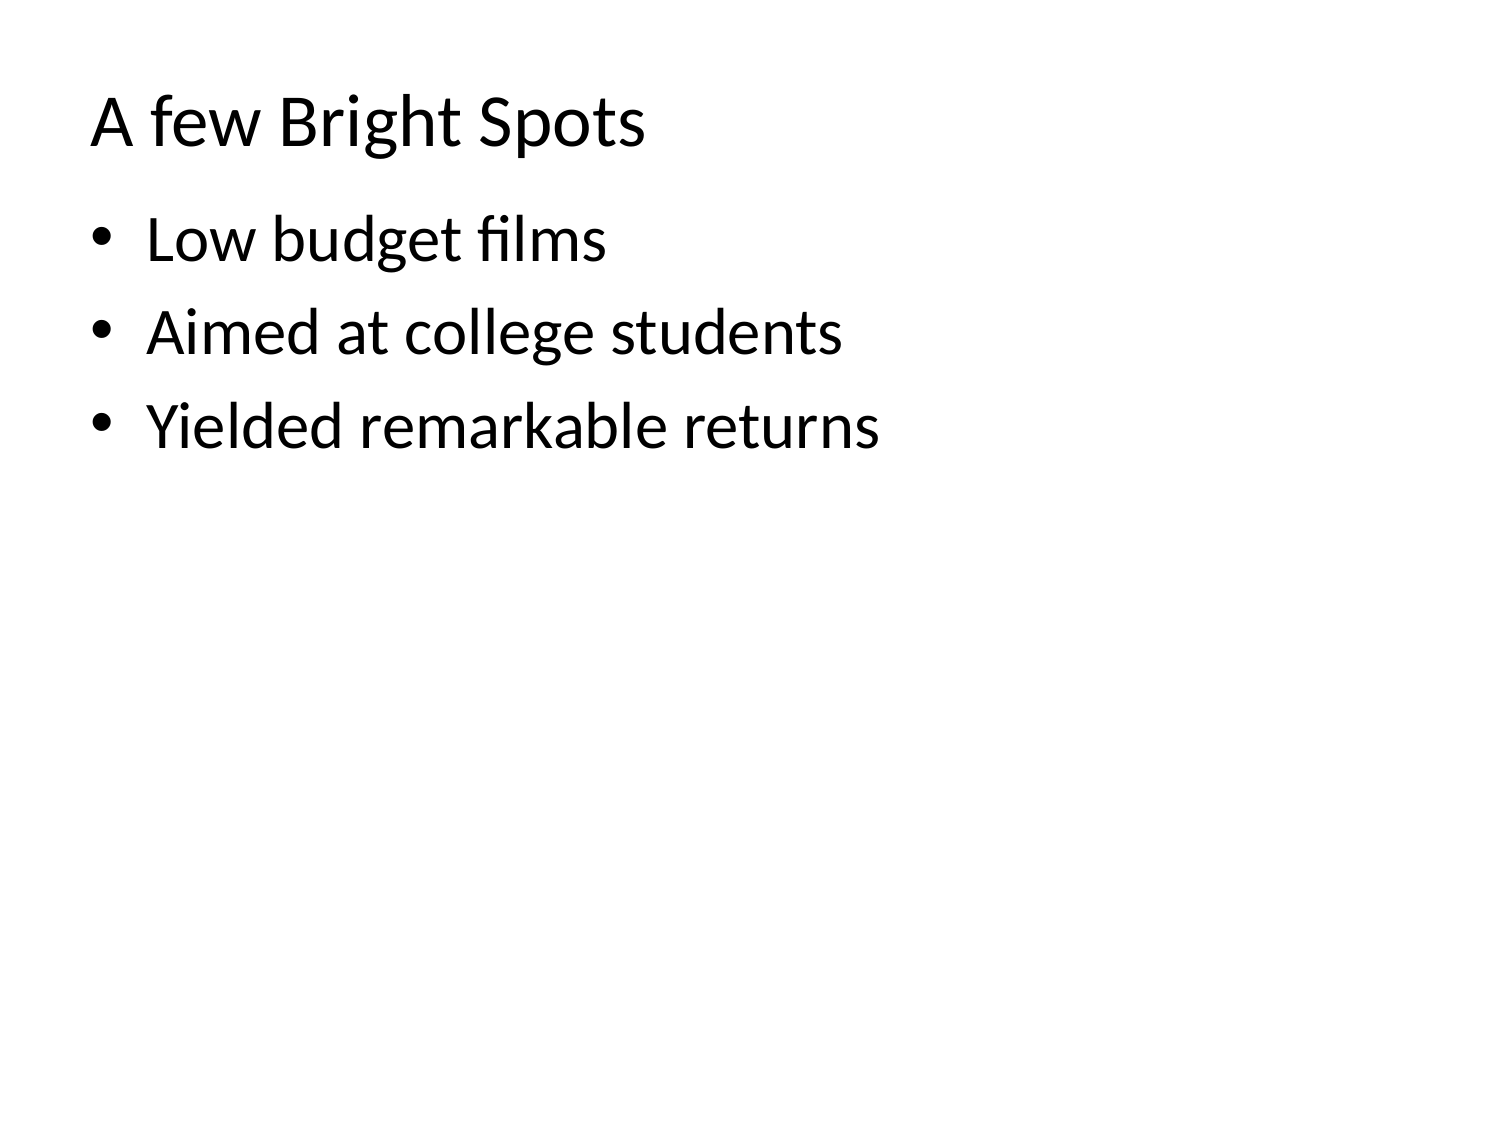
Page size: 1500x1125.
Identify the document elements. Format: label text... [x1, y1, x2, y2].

list Low budget films Aimed at college students Yielded remarkable returns [75, 187, 1425, 1005]
title A few Bright Spots [75, 45, 1425, 187]
